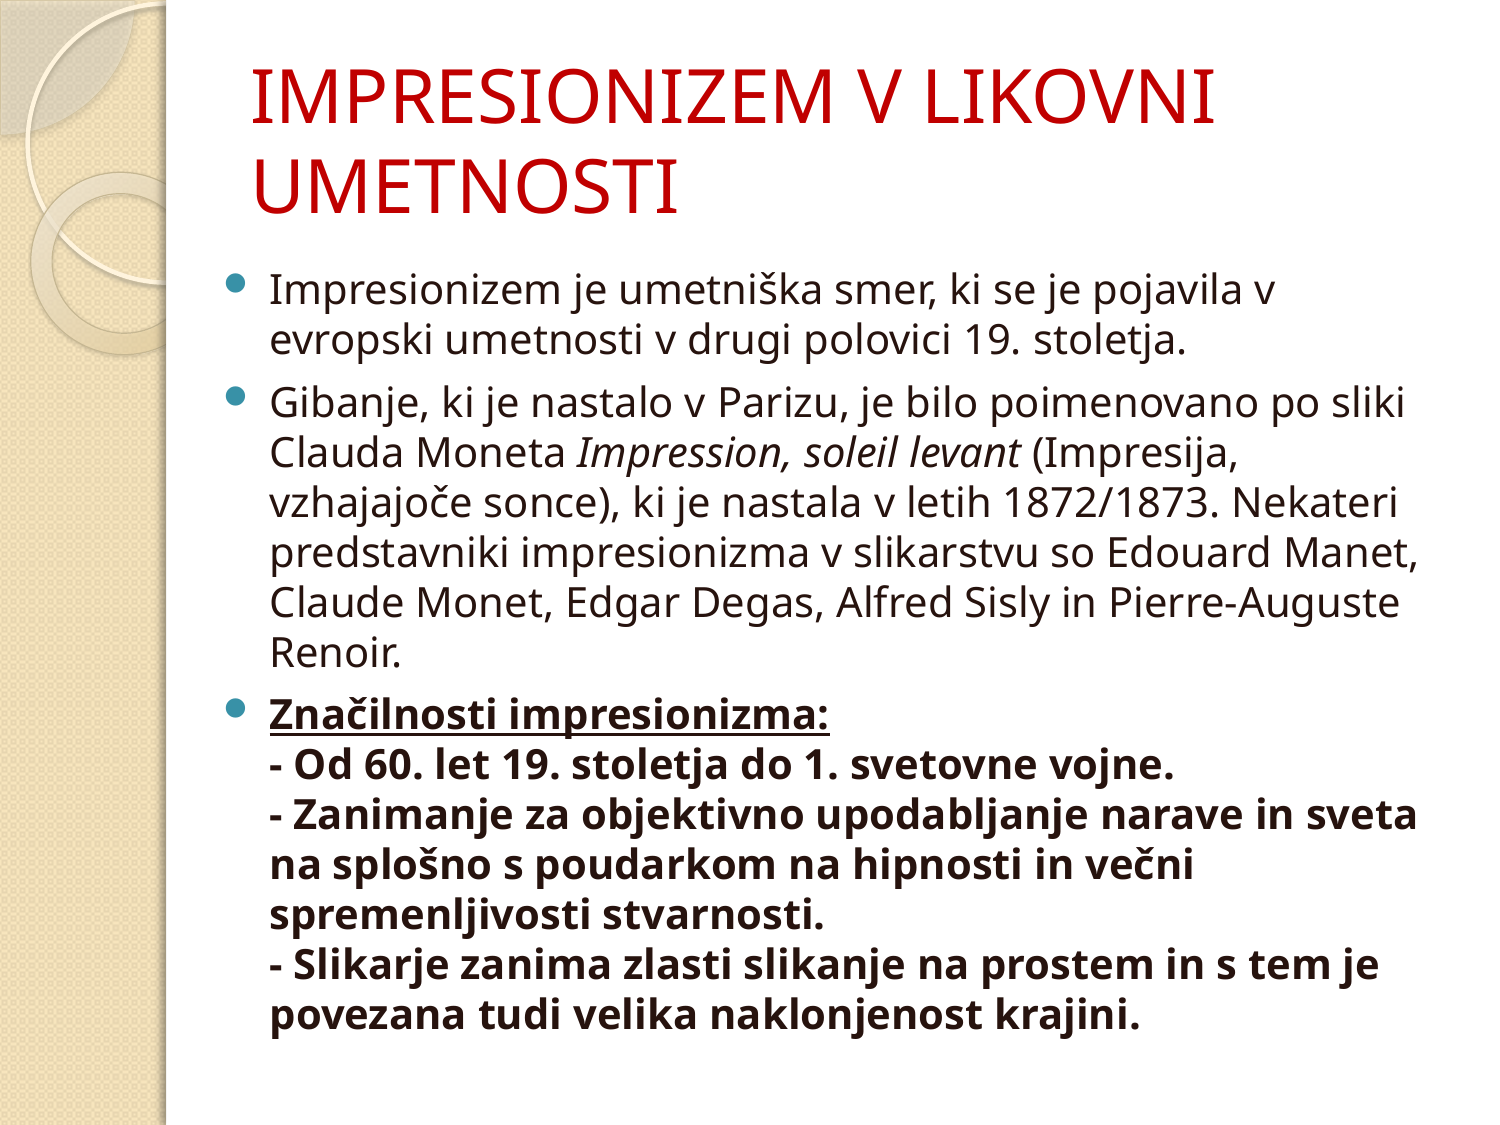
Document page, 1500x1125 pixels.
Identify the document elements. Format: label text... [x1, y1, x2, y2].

list Impresionizem je umetniška smer, ki se je pojavila v evropski umetnosti v drugi polovici 19. stoletja. Gibanje, ki je nastalo v Parizu, je bilo poimenovano po sliki Clauda Moneta Impression, soleil levant (Impresija, vzhajajoče sonce), ki je nastala v letih 1872/1873. Nekateri predstavniki impresionizma v slikarstvu so Edouard Manet, Claude Monet, Edgar Degas, Alfred Sisly in Pierre-Auguste Renoir. Značilnosti impresionizma: - Od 60. let 19. stoletja do 1. svetovne vojne. - Zanimanje za objektivno upodabljanje narave in sveta na splošno s poudarkom na hipnosti in večni spremenljivosti stvarnosti. - Slikarje zanima zlasti slikanje na prostem in s tem je povezana tudi velika naklonjenost krajini. [194, 255, 1461, 1064]
title IMPRESIONIZEM V LIKOVNI UMETNOSTI [235, 45, 1466, 233]
